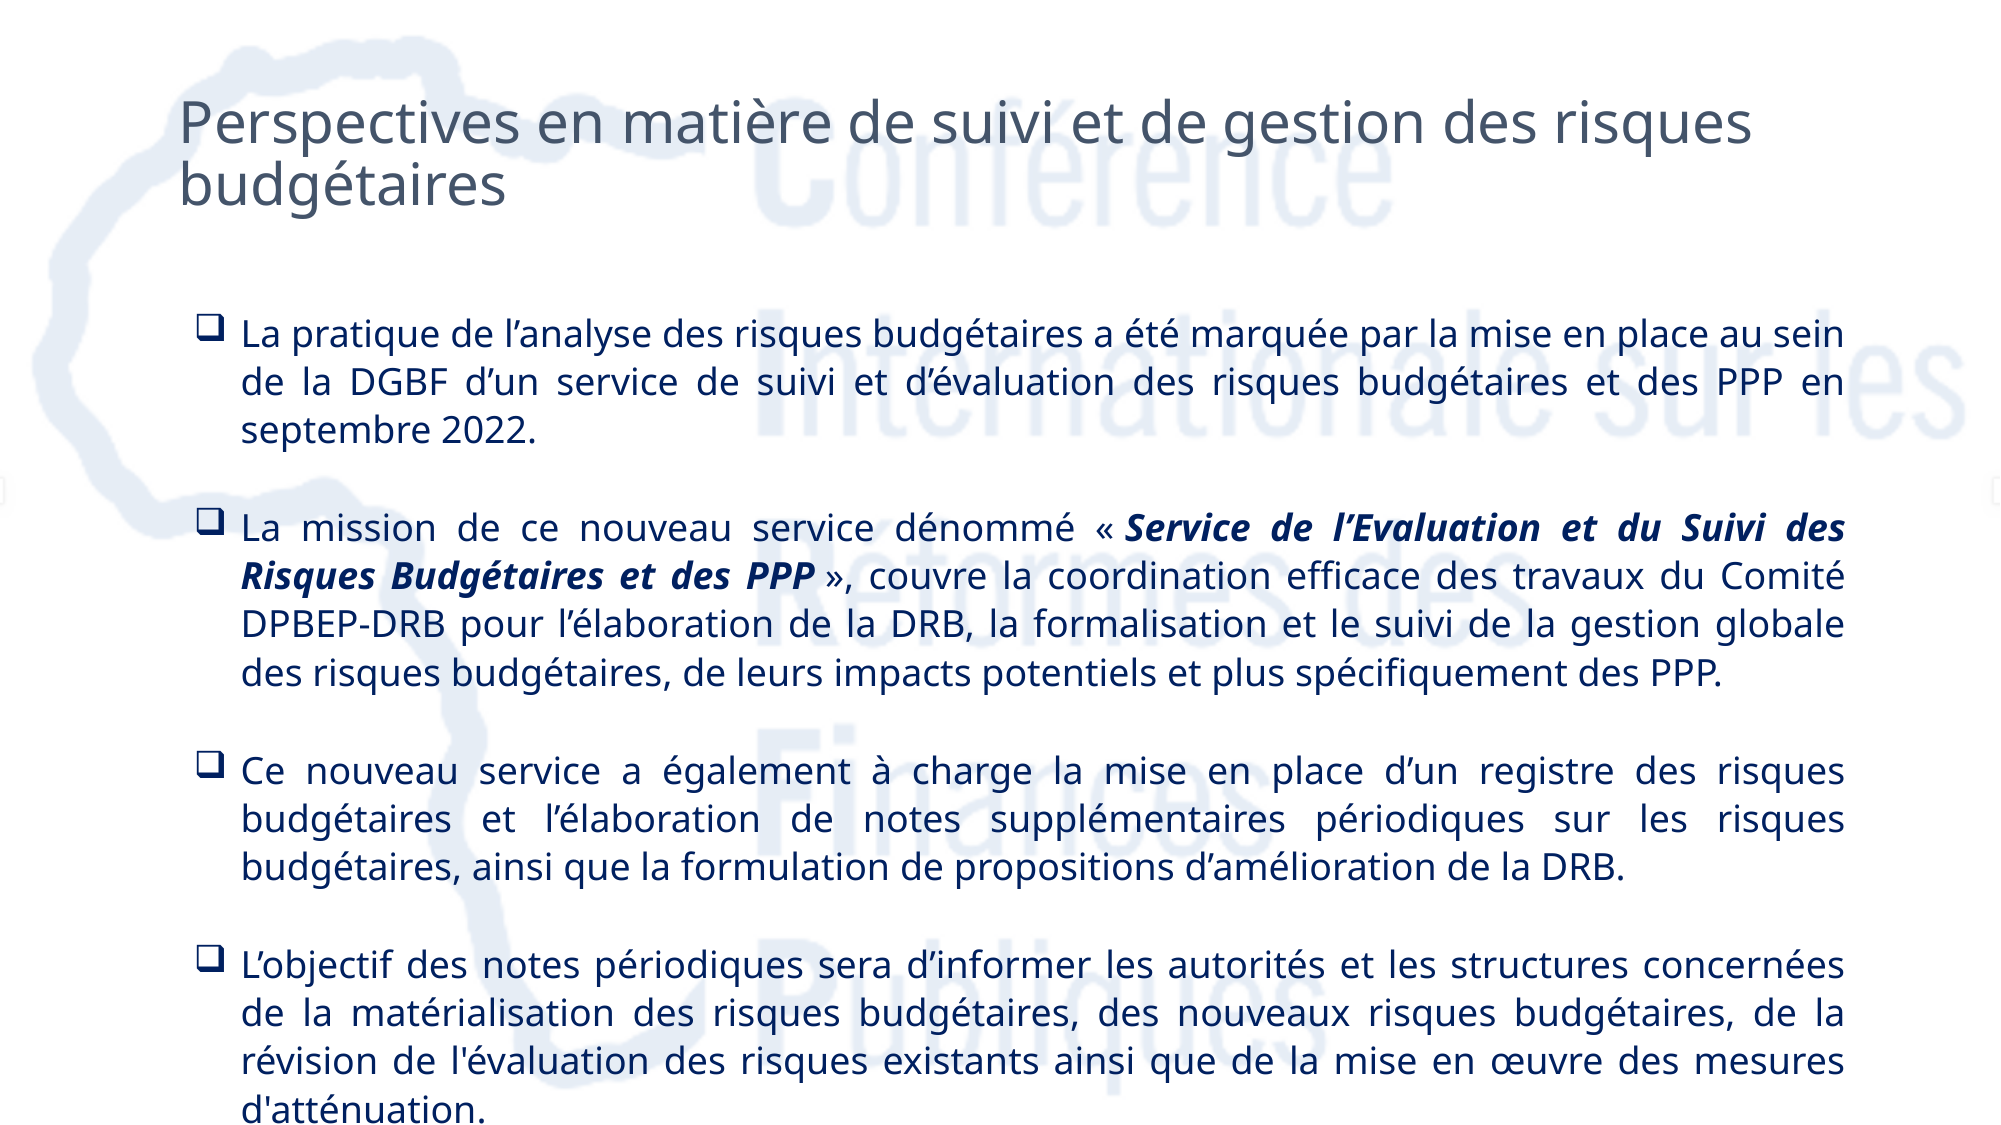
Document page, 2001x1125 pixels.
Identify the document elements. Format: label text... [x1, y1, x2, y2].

title Perspectives en matière de suivi et de gestion des risques budgétaires [178, 79, 1850, 232]
text_box La pratique de l’analyse des risques budgétaires a été marquée par la mise en place au sein de la DGBF d’un service de suivi et d’évaluation des risques budgétaires et des PPP en septembre 2022. La mission de ce nouveau service dénommé « Service de l’Evaluation et du Suivi des Risques Budgétaires et des PPP », couvre la coordination efficace des travaux du Comité DPBEP-DRB pour l’élaboration de la DRB, la formalisation et le suivi de la gestion globale des risques budgétaires, de leurs impacts potentiels et plus spécifiquement des PPP. Ce nouveau service a également à charge la mise en place d’un registre des risques budgétaires et l’élaboration de notes supplémentaires périodiques sur les risques budgétaires, ainsi que la formulation de propositions d’amélioration de la DRB. L’objectif des notes périodiques sera d’informer les autorités et les structures concernées de la matérialisation des risques budgétaires, des nouveaux risques budgétaires, de la révision de l'évaluation des risques existants ainsi que de la mise en œuvre des mesures d'atténuation. [178, 299, 1862, 1125]
